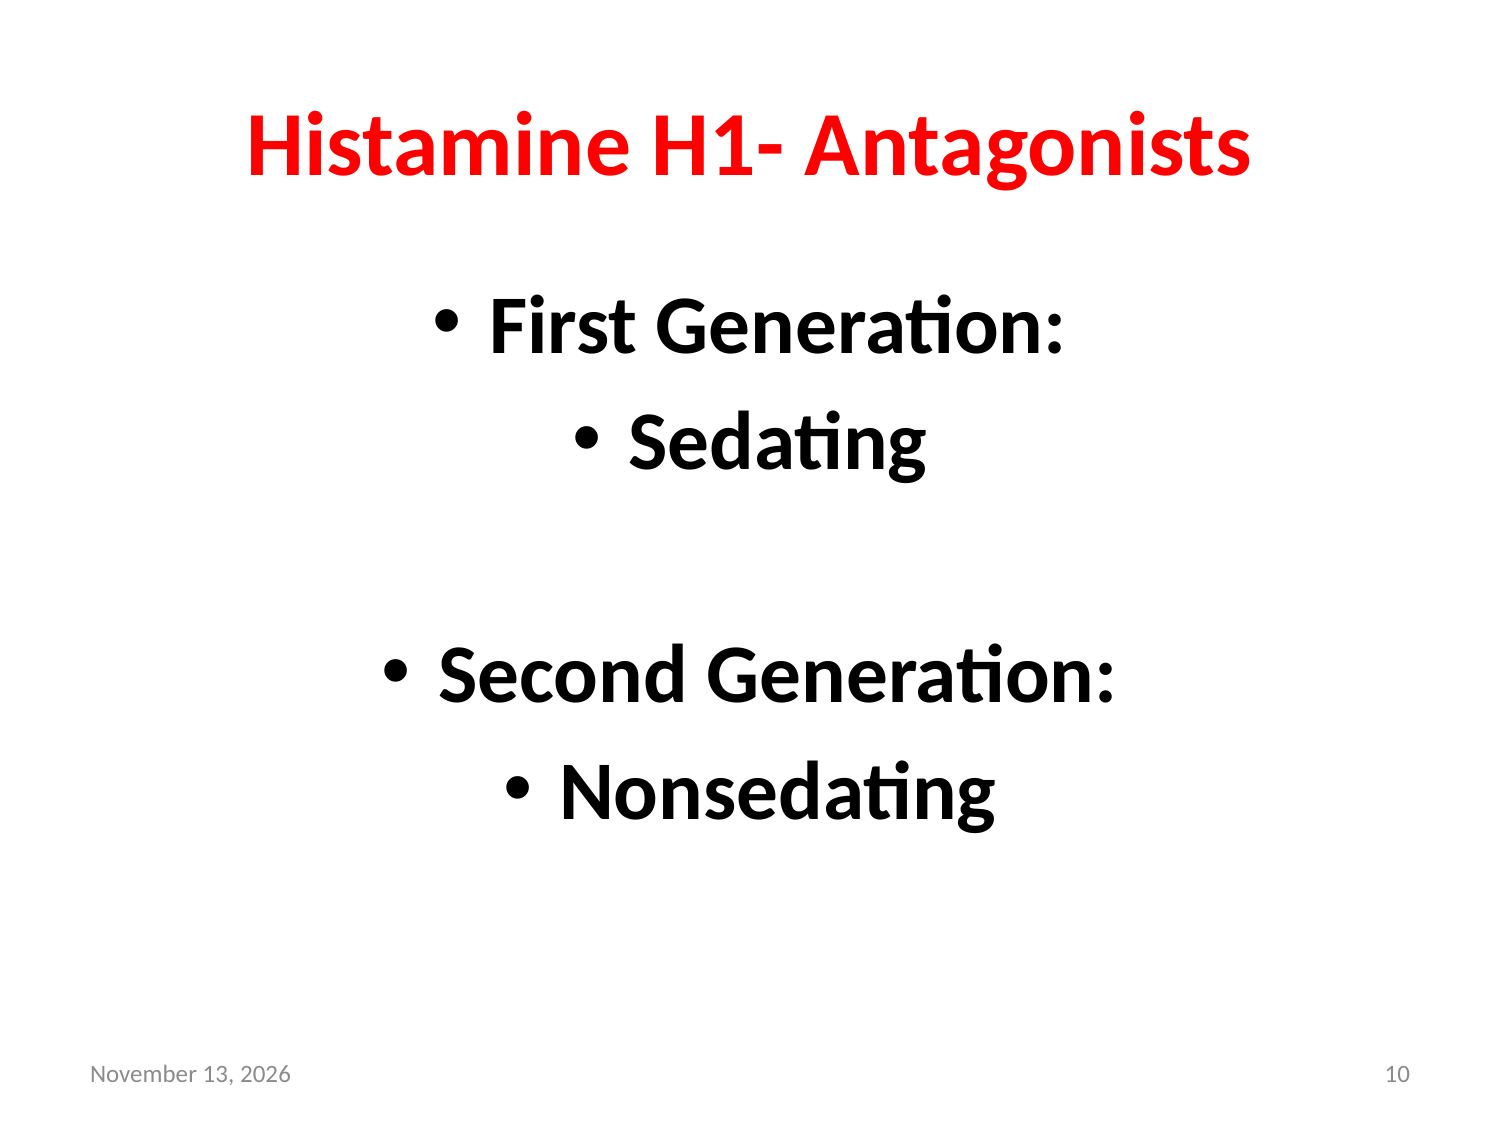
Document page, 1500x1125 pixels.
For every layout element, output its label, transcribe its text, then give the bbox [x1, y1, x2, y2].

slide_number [75, 1042, 425, 1103]
list First Generation: Sedating Second Generation: Nonsedating [75, 262, 1425, 1005]
slide_number 10 [1074, 1042, 1425, 1103]
title Histamine H1- Antagonists [75, 45, 1425, 233]
